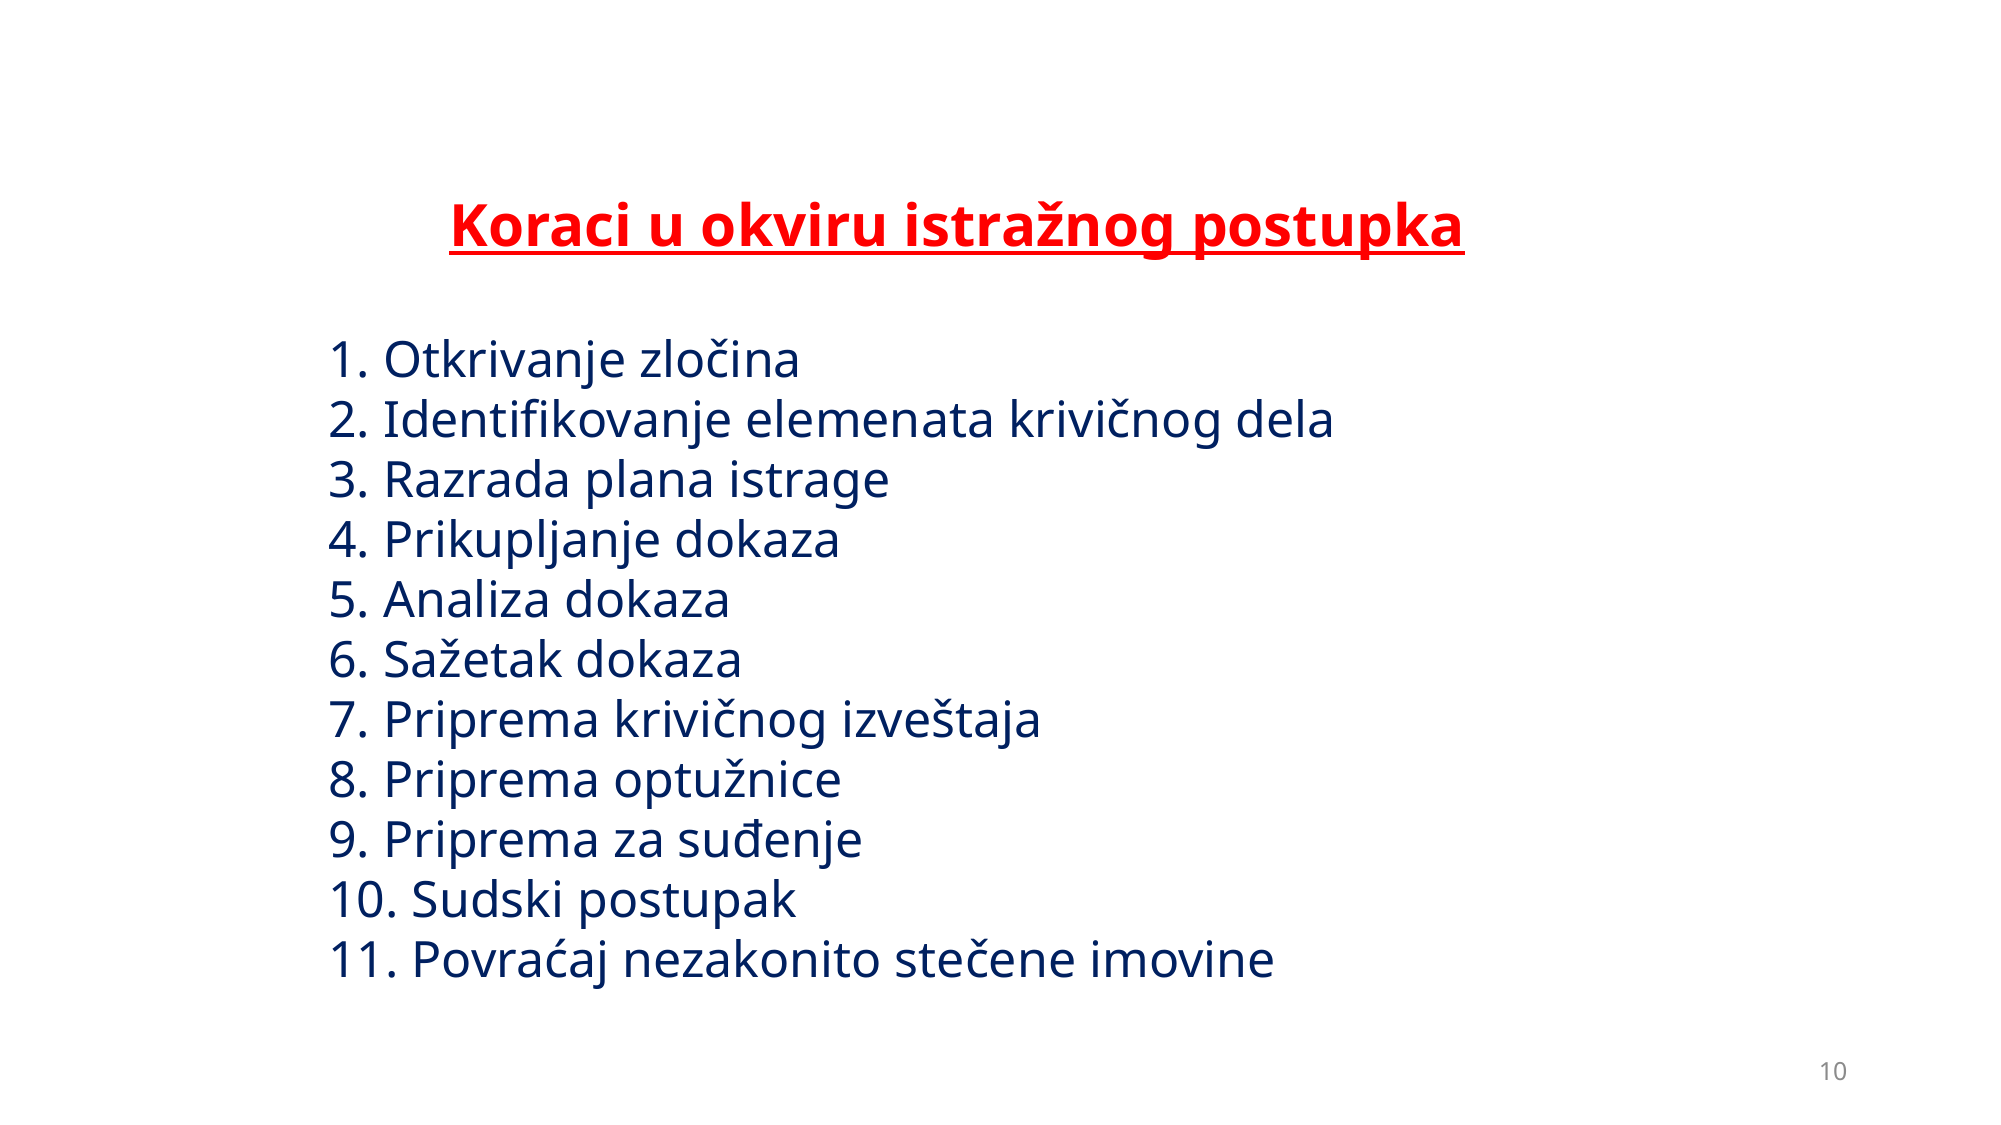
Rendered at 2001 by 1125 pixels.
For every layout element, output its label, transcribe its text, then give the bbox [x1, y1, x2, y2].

slide_number 10 [1412, 1042, 1863, 1103]
text_box Koraci u okviru istražnog postupka 1. Otkrivanje zločina 2. Identifikovanje elemenata krivičnog dela 3. Razrada plana istrage 4. Prikupljanje dokaza 5. Analiza dokaza 6. Sažetak dokaza 7. Priprema krivičnog izveštaja 8. Priprema optužnice 9. Priprema za suđenje 10. Sudski postupak 11. Povraćaj nezakonito stečene imovine [313, 120, 1601, 996]
